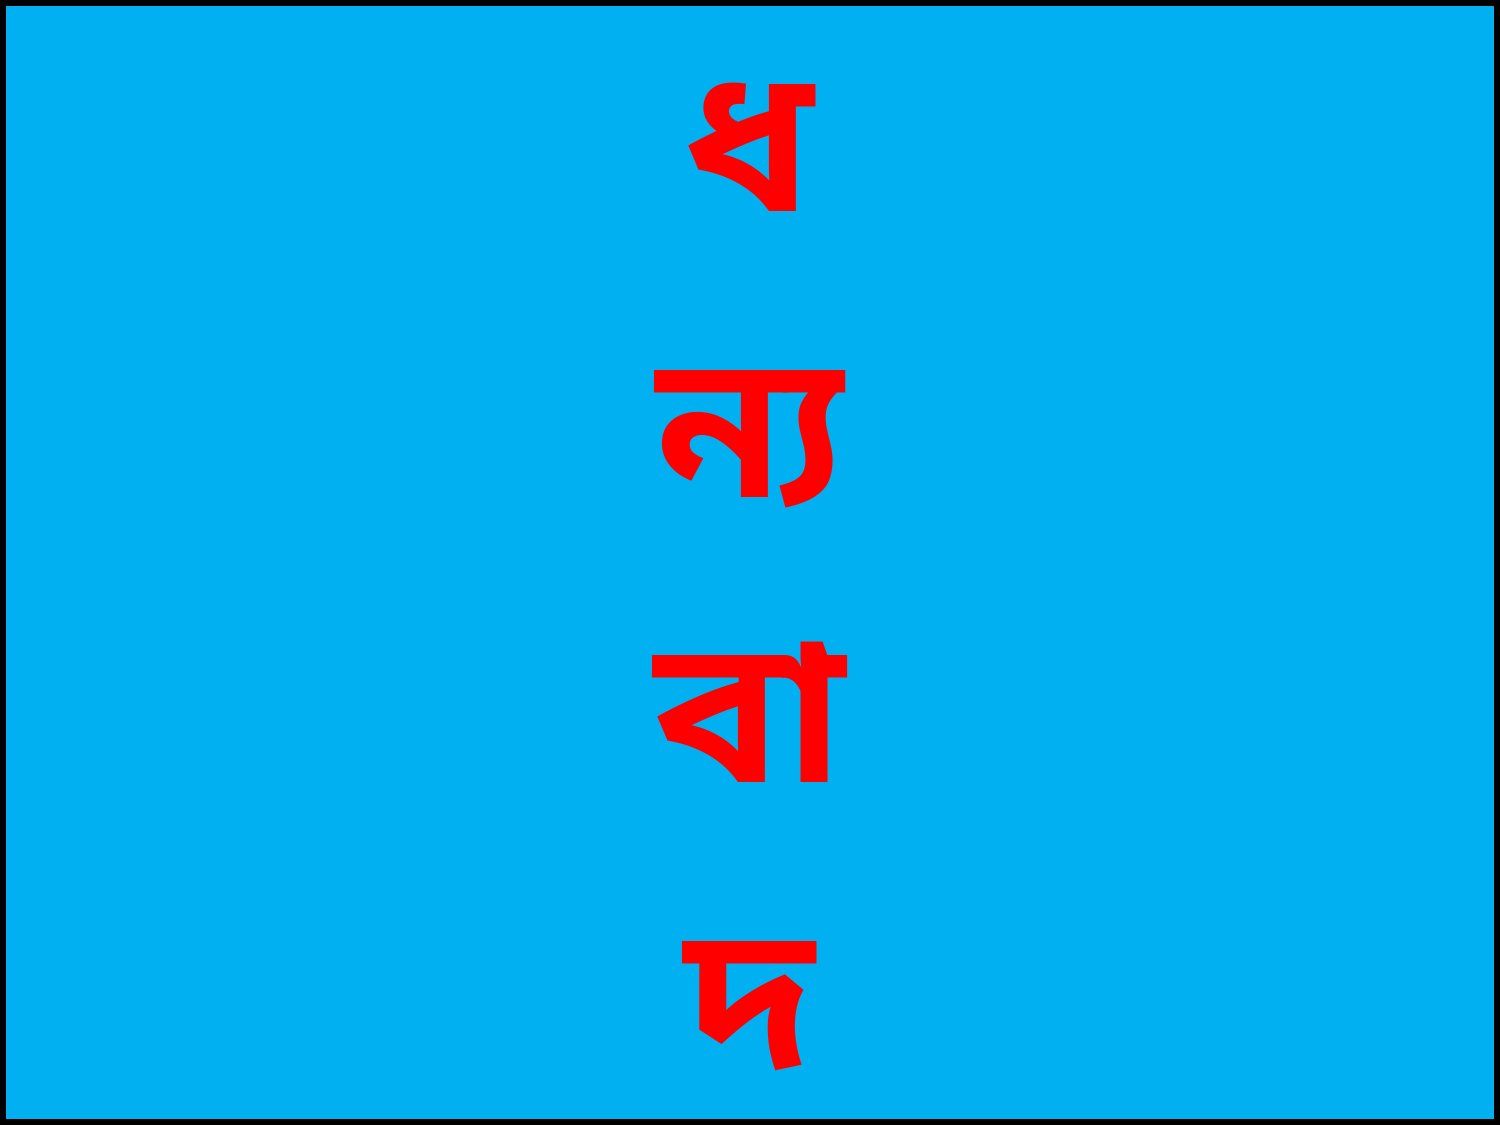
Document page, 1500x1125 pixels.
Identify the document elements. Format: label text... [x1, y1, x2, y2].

list ধ ন্য বা দ [0, 0, 1500, 1125]
